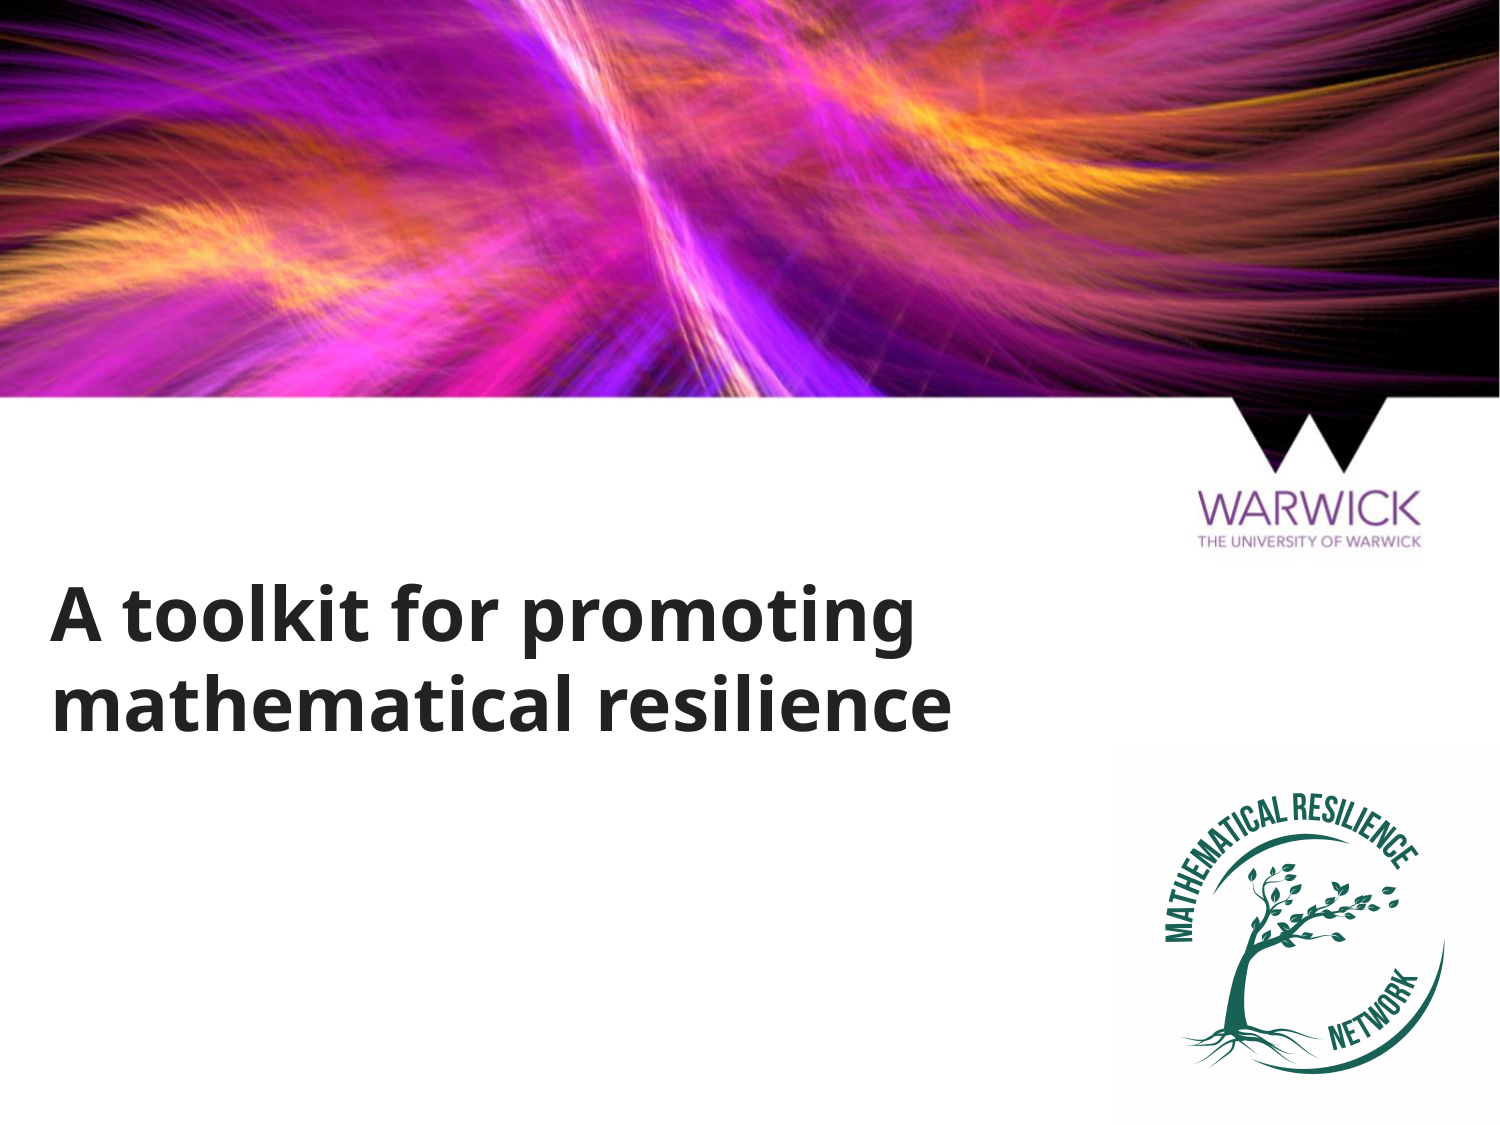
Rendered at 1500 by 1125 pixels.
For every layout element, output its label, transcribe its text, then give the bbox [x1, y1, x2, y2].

title A toolkit for promoting mathematical resilience [42, 460, 1178, 663]
list [42, 663, 1318, 1083]
picture [0, 0, 1500, 1125]
